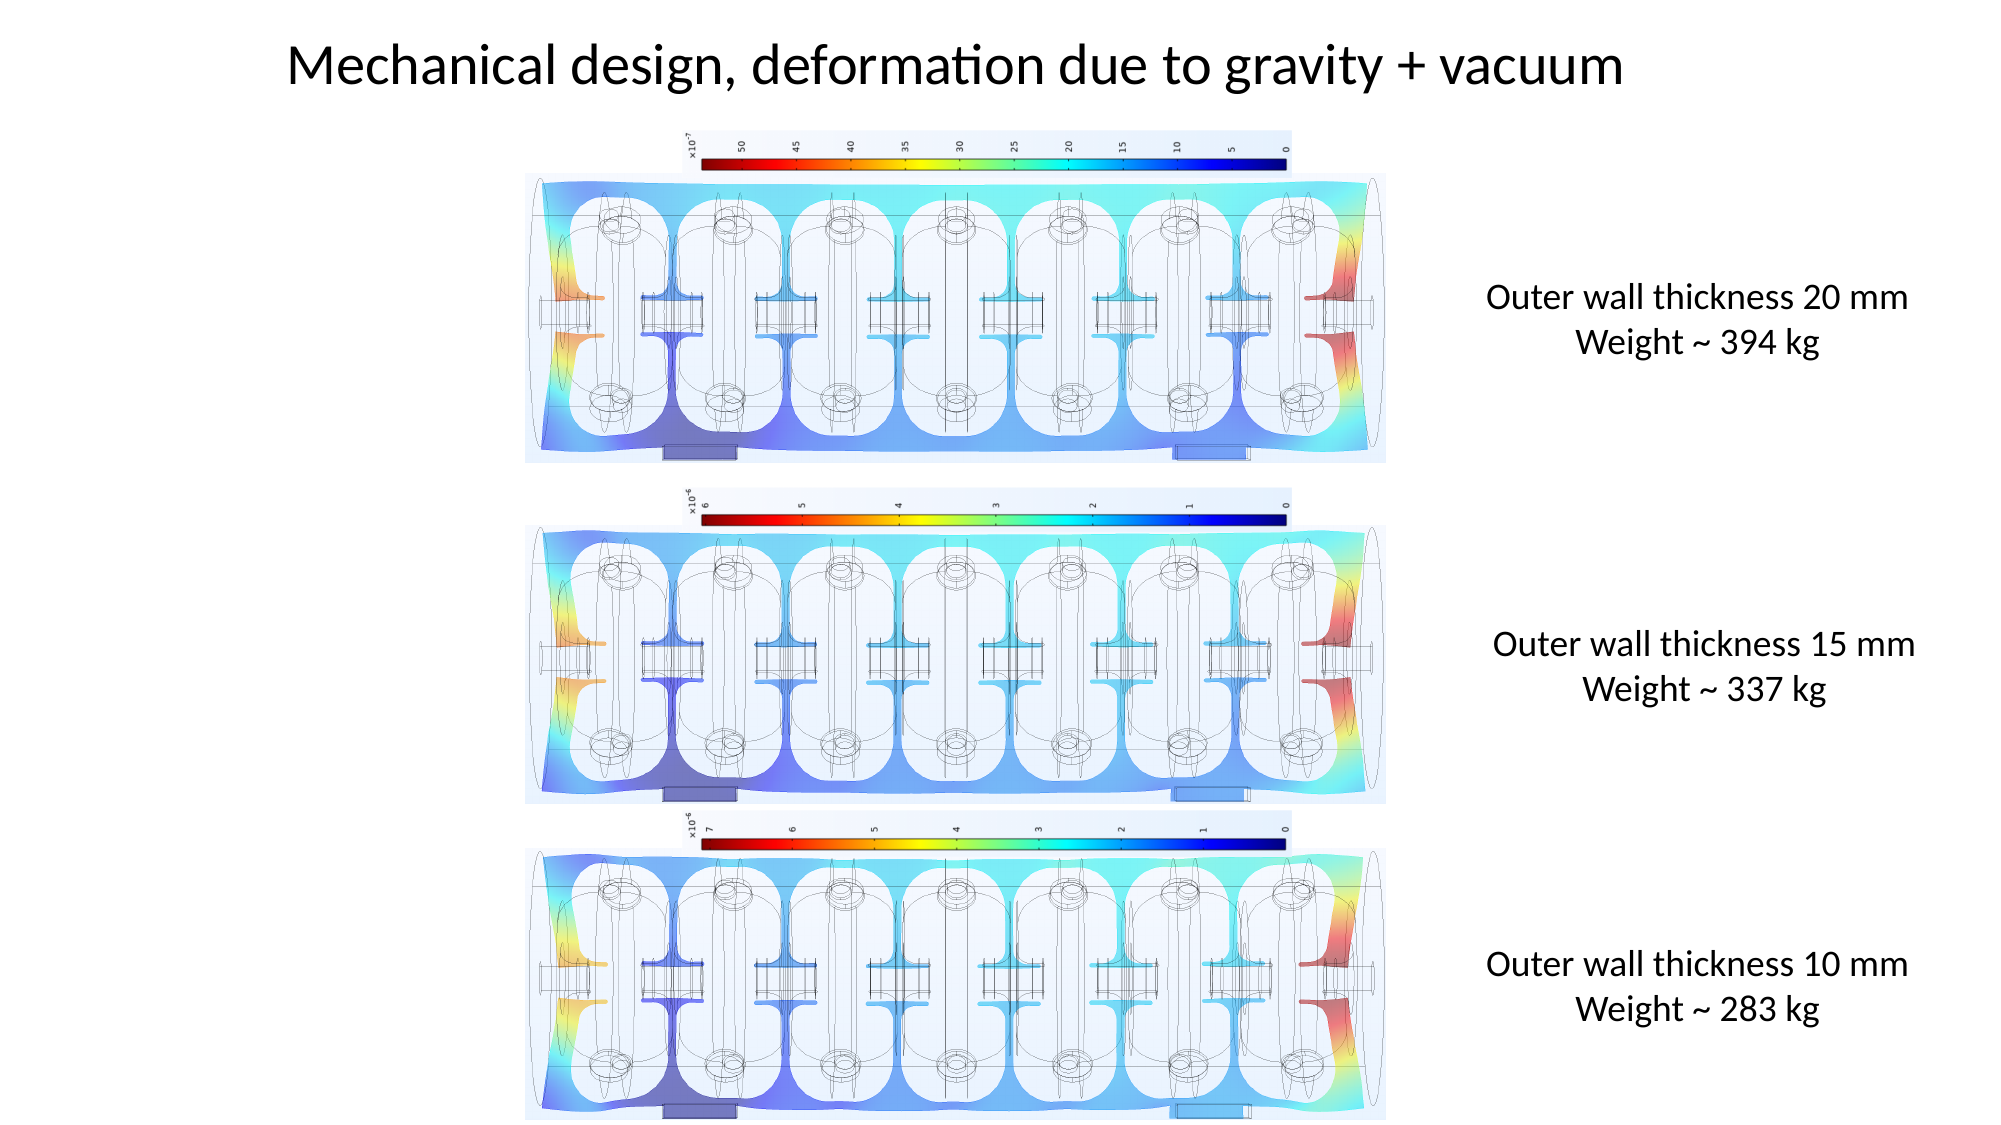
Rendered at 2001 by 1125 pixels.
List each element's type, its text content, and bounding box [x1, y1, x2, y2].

text_box Mechanical design, deformation due to gravity + vacuum [261, 19, 963, 104]
picture [525, 0, 1386, 1125]
text_box Outer wall thickness 20 mm Weight ~ 394 kg [1467, 264, 1928, 370]
text_box Mechanical design, deformation due to gravity + vacuum [1011, 19, 1651, 104]
text_box Outer wall thickness 15 mm Weight ~ 337 kg [1474, 611, 1935, 717]
text_box Outer wall thickness 10 mm Weight ~ 283 kg [1467, 931, 1928, 1036]
